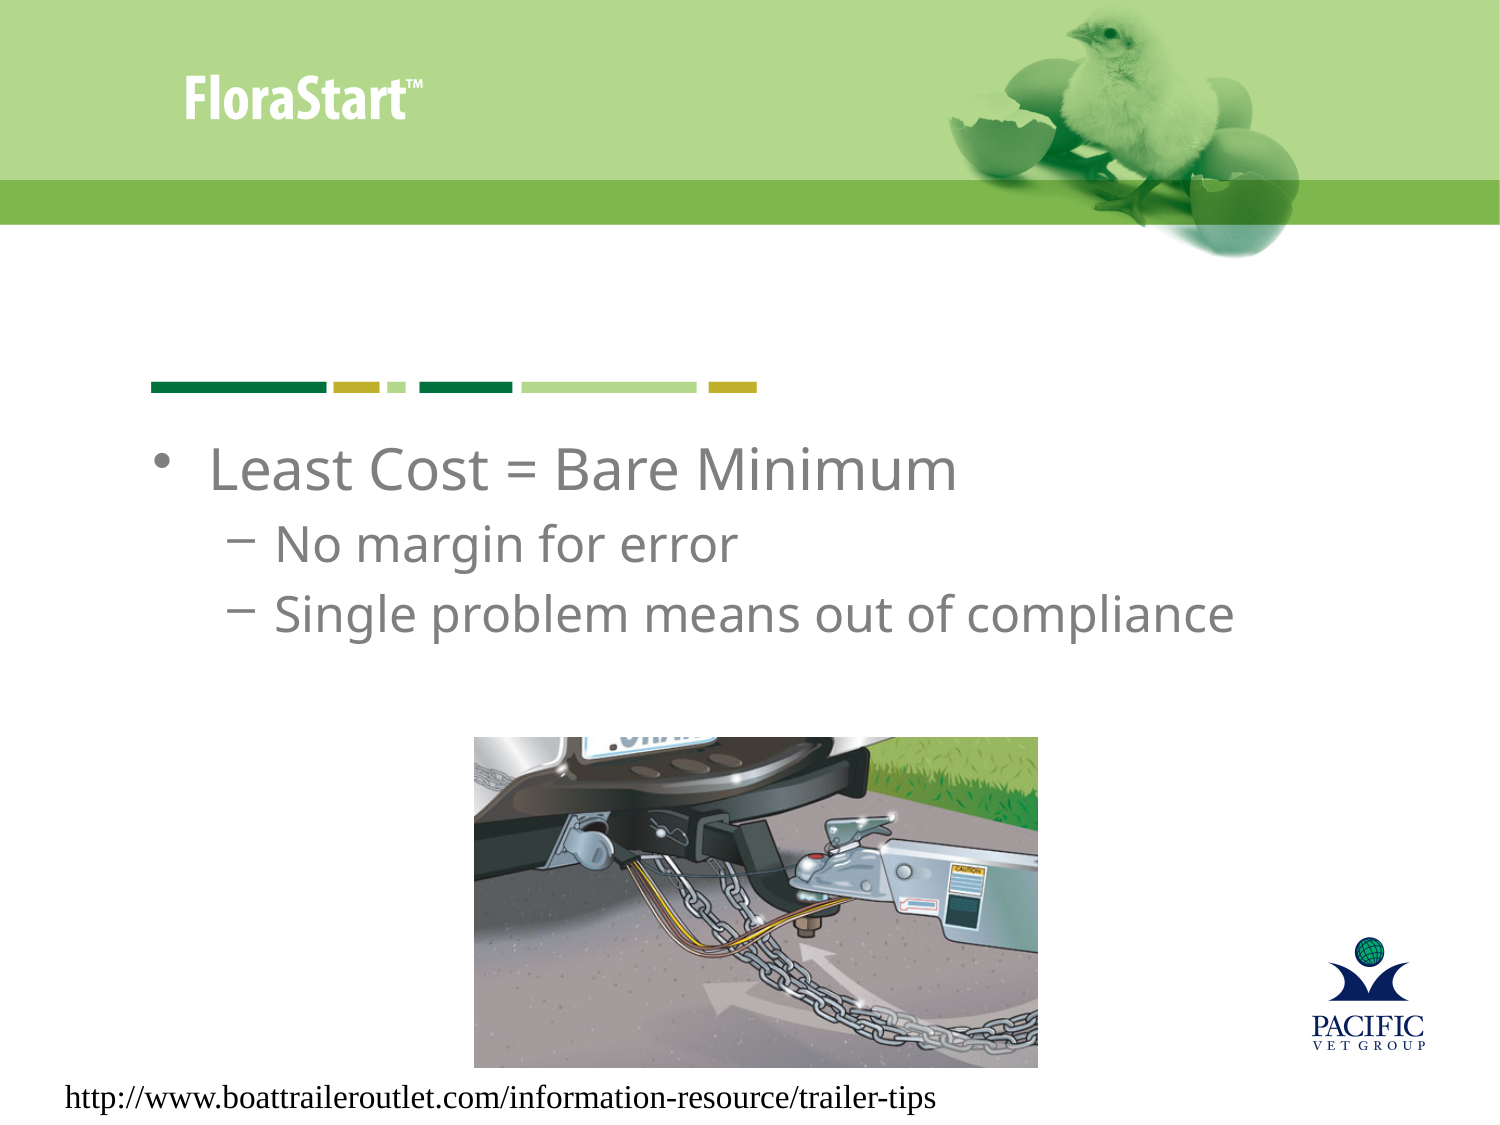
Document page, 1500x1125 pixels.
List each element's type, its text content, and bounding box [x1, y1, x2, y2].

picture [0, 0, 1500, 1125]
text_box http://www.boattraileroutlet.com/information-resource/trailer-tips [49, 1067, 1013, 1122]
list Least Cost = Bare Minimum No margin for error Single problem means out of compliance [137, 425, 1413, 1000]
